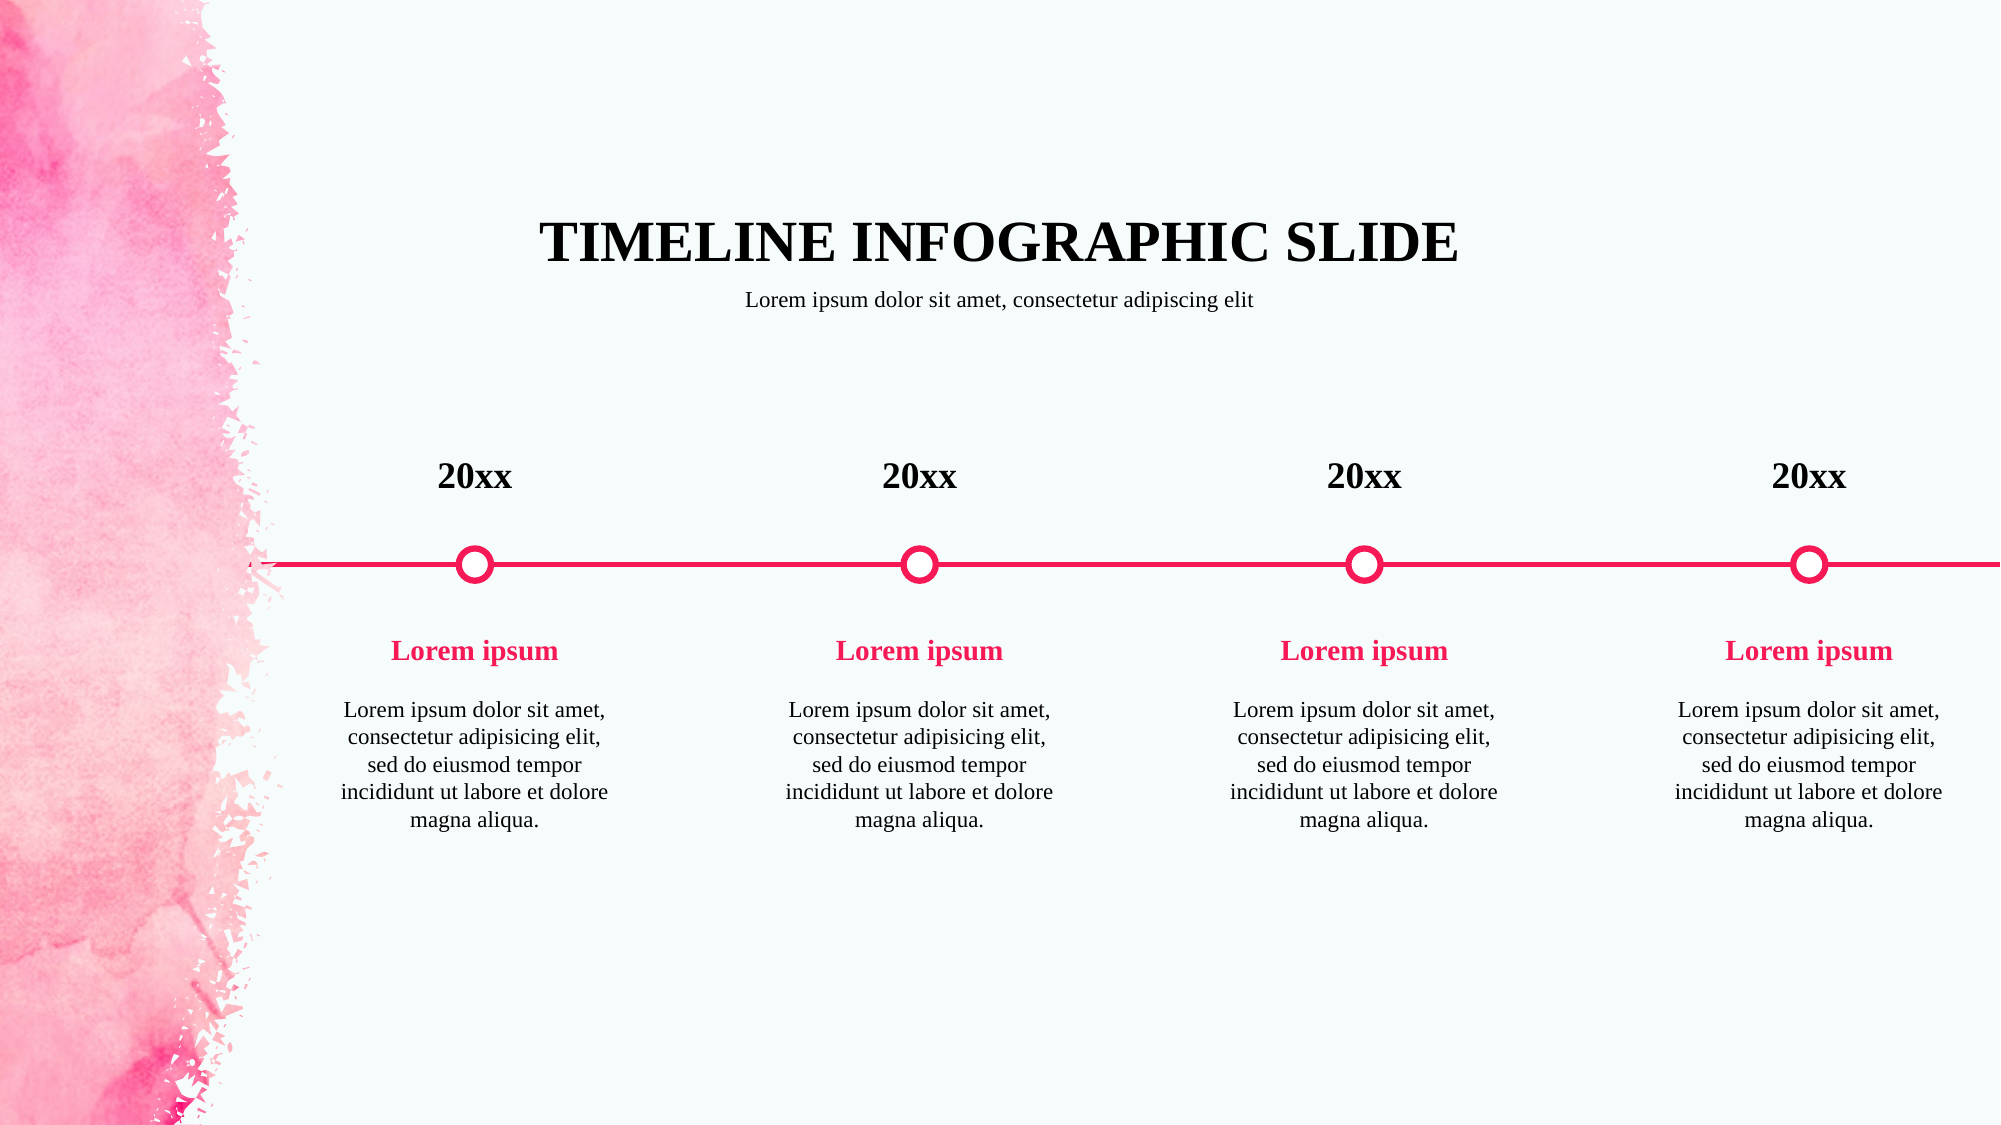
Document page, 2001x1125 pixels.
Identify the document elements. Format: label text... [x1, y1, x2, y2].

text_box [1348, 548, 1381, 564]
text_box TIMELINE INFOGRAPHIC SLIDE [418, 195, 1582, 281]
text_box Lorem ipsum [1213, 623, 1515, 674]
text_box [1793, 548, 1826, 564]
text_box [1793, 565, 1826, 581]
text_box Lorem ipsum dolor sit amet, consectetur adipisicing elit, sed do eiusmod tempor incididunt ut labore et dolore magna aliqua. [1658, 686, 1960, 839]
text_box [903, 548, 936, 564]
picture [0, 0, 285, 1125]
text_box [1348, 565, 1381, 581]
text_box 20xx [1658, 443, 1960, 504]
text_box Lorem ipsum dolor sit amet, consectetur adipisicing elit, sed do eiusmod tempor incididunt ut labore et dolore magna aliqua. [769, 686, 1071, 839]
text_box Lorem ipsum [769, 623, 1071, 674]
text_box Lorem ipsum [1658, 623, 1960, 674]
text_box 20xx [769, 443, 1071, 504]
text_box [458, 565, 491, 581]
text_box Lorem ipsum dolor sit amet, consectetur adipisicing elit, sed do eiusmod tempor incididunt ut labore et dolore magna aliqua. [324, 686, 626, 839]
text_box [458, 548, 491, 564]
text_box Lorem ipsum dolor sit amet, consectetur adipisicing elit, sed do eiusmod tempor incididunt ut labore et dolore magna aliqua. [1213, 686, 1515, 839]
text_box Lorem ipsum [324, 623, 626, 674]
text_box Lorem ipsum dolor sit amet, consectetur adipiscing elit [418, 281, 1582, 320]
text_box [903, 565, 936, 581]
text_box 20xx [1213, 443, 1515, 504]
text_box 20xx [324, 443, 626, 504]
